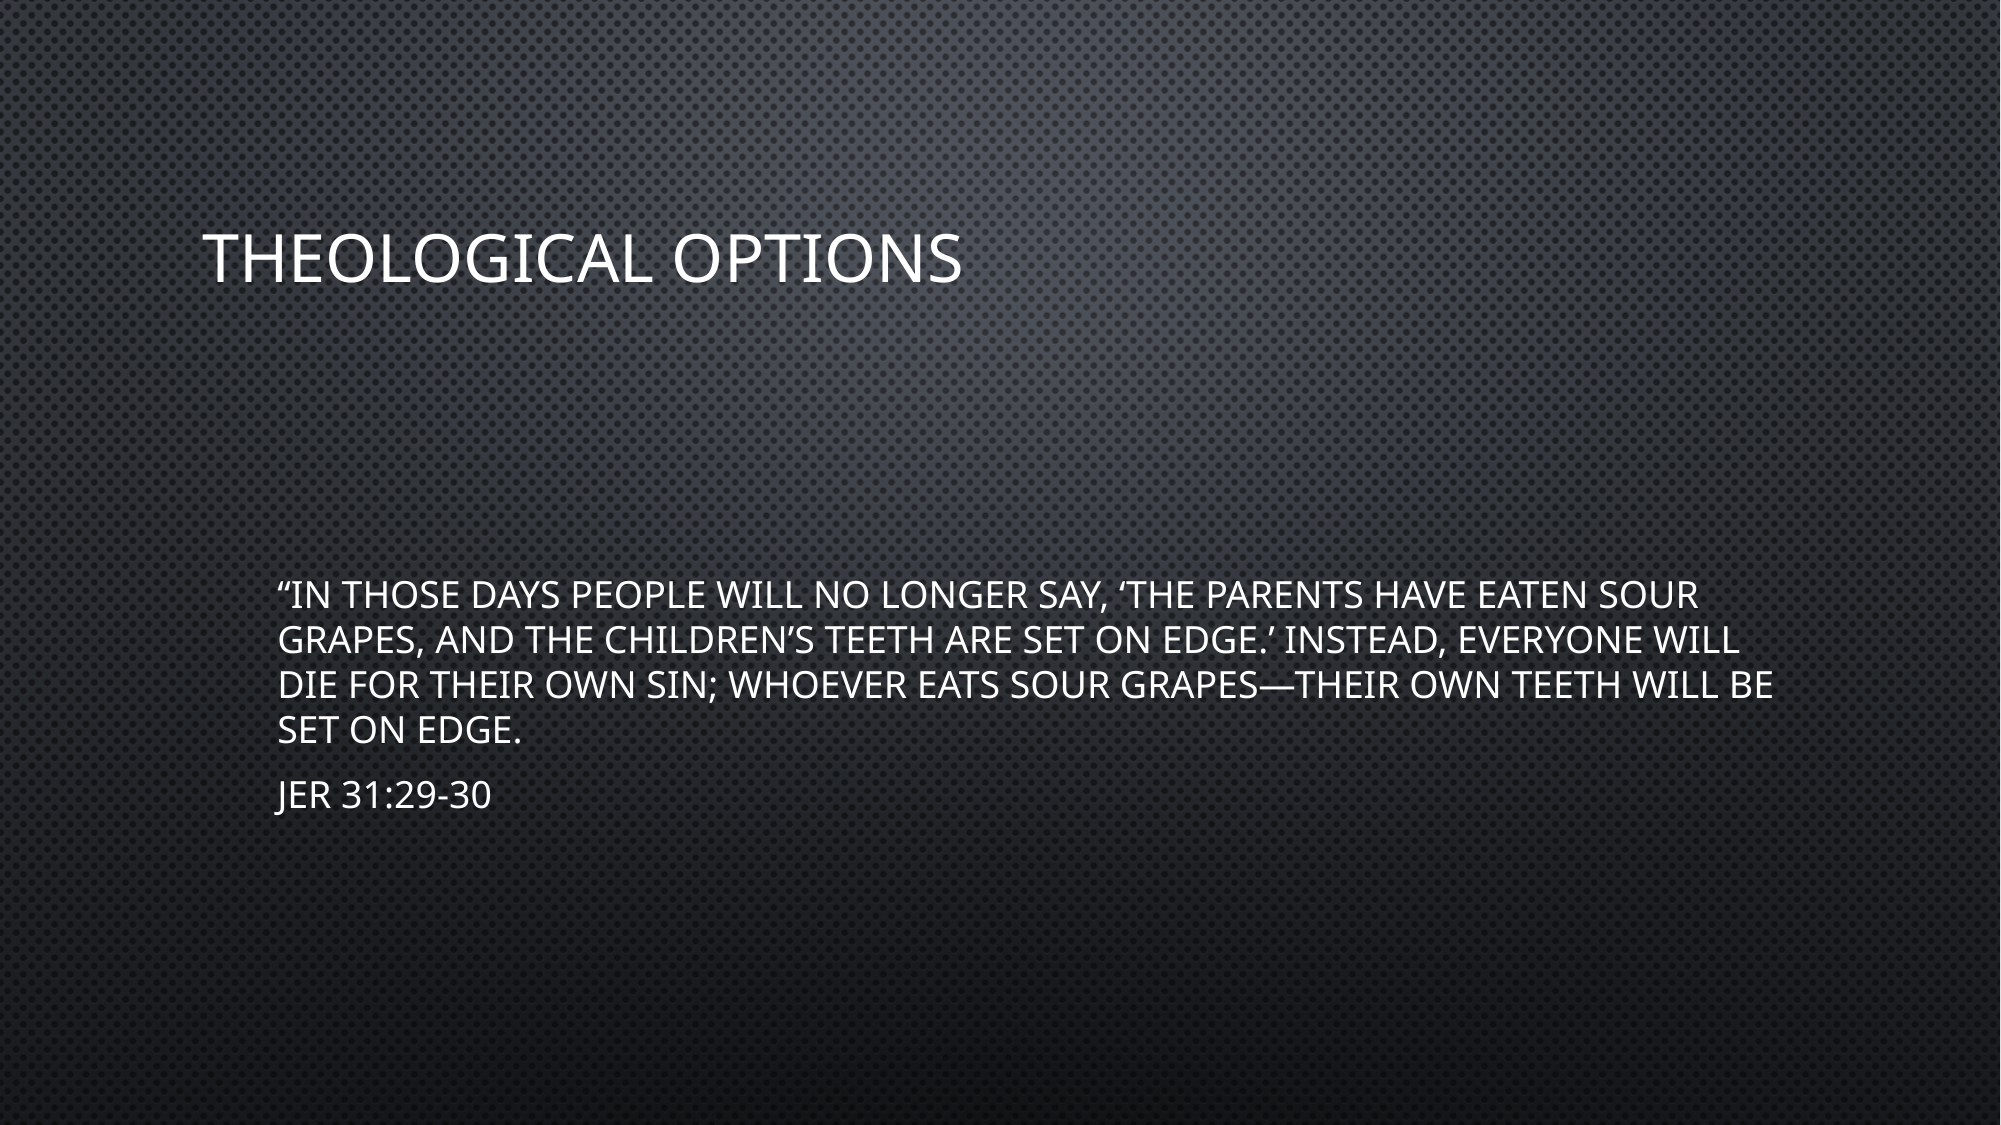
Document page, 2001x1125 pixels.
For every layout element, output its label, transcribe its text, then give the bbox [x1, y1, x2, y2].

list “In those days people will no longer say, ‘The parents have eaten sour grapes, and the children’s teeth are set on edge.’ Instead, everyone will die for their own sin; whoever eats sour grapes—their own teeth will be set on edge. Jer 31:29-30 [187, 437, 1813, 950]
title Theological options [187, 99, 1813, 413]
